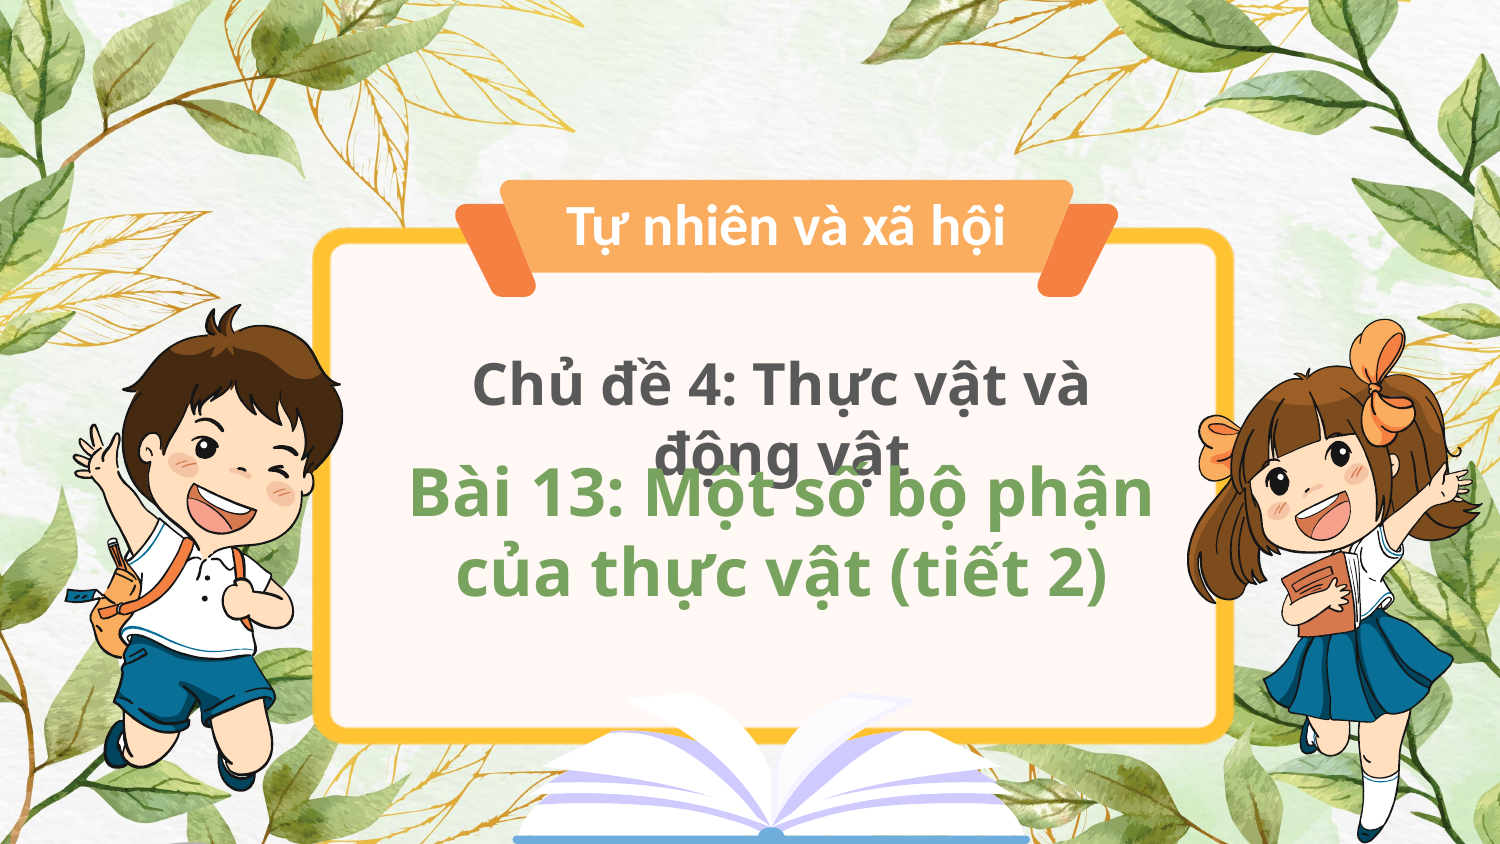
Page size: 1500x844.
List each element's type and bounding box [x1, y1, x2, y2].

text_box [312, 178, 1236, 746]
picture [0, 0, 1500, 844]
